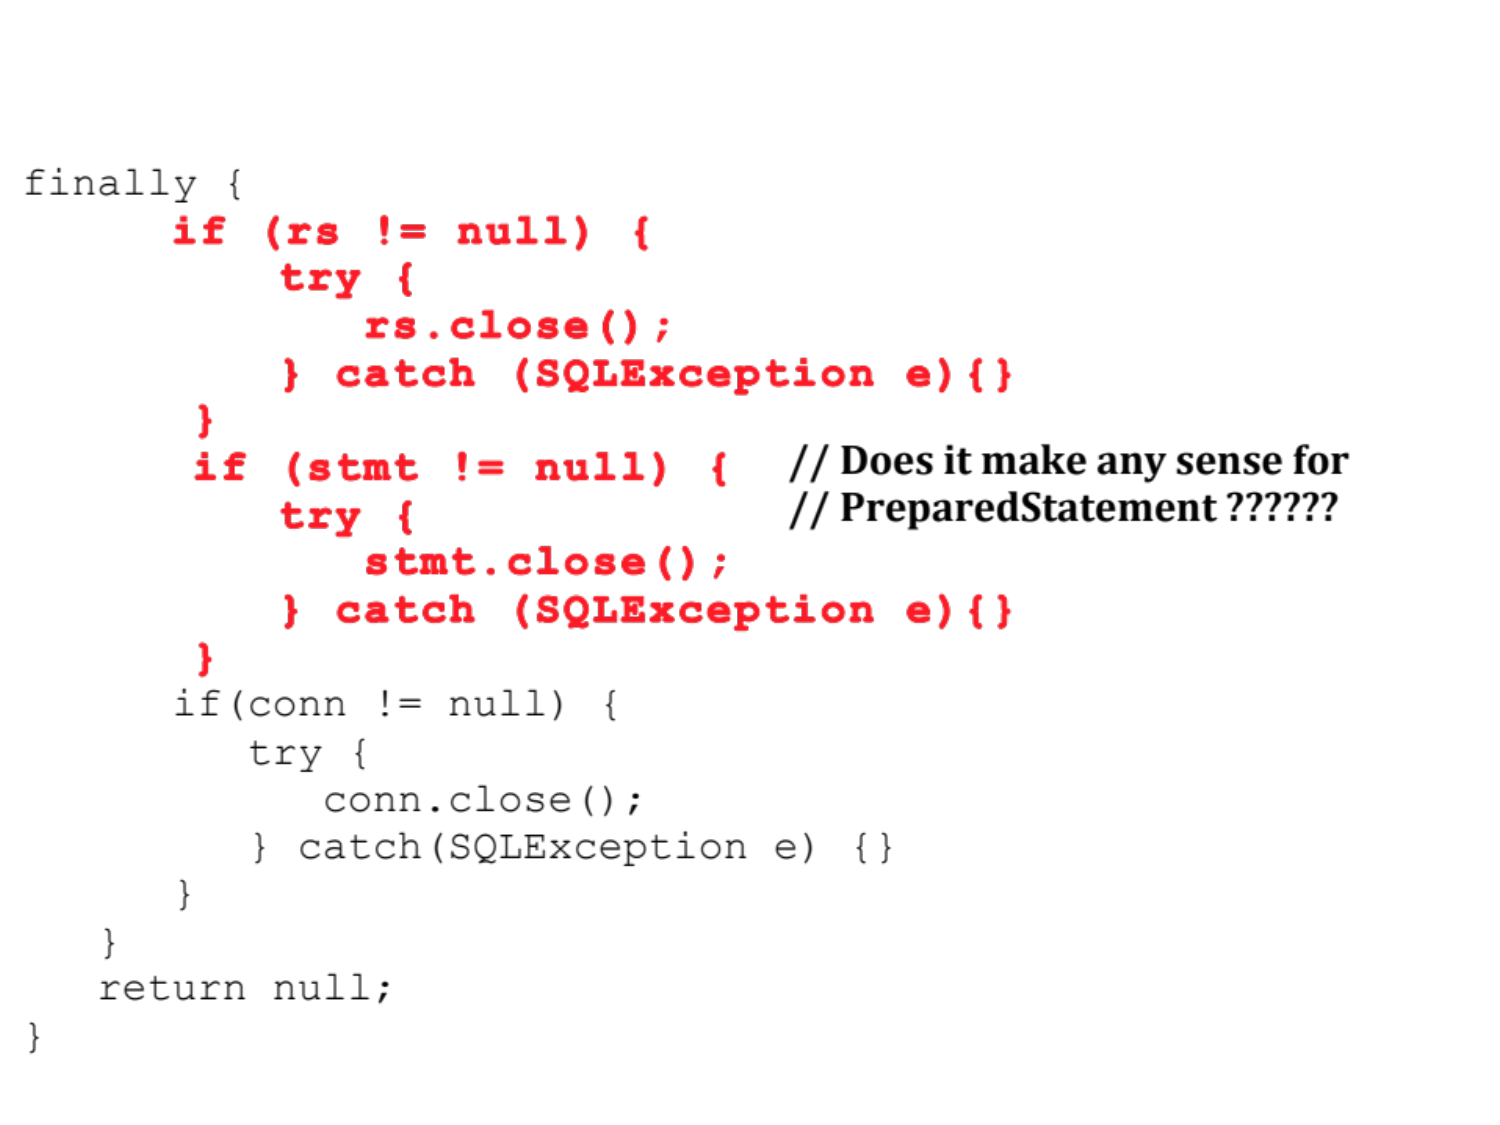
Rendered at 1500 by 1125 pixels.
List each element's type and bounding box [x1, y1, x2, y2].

text_box [21, 161, 1477, 1109]
